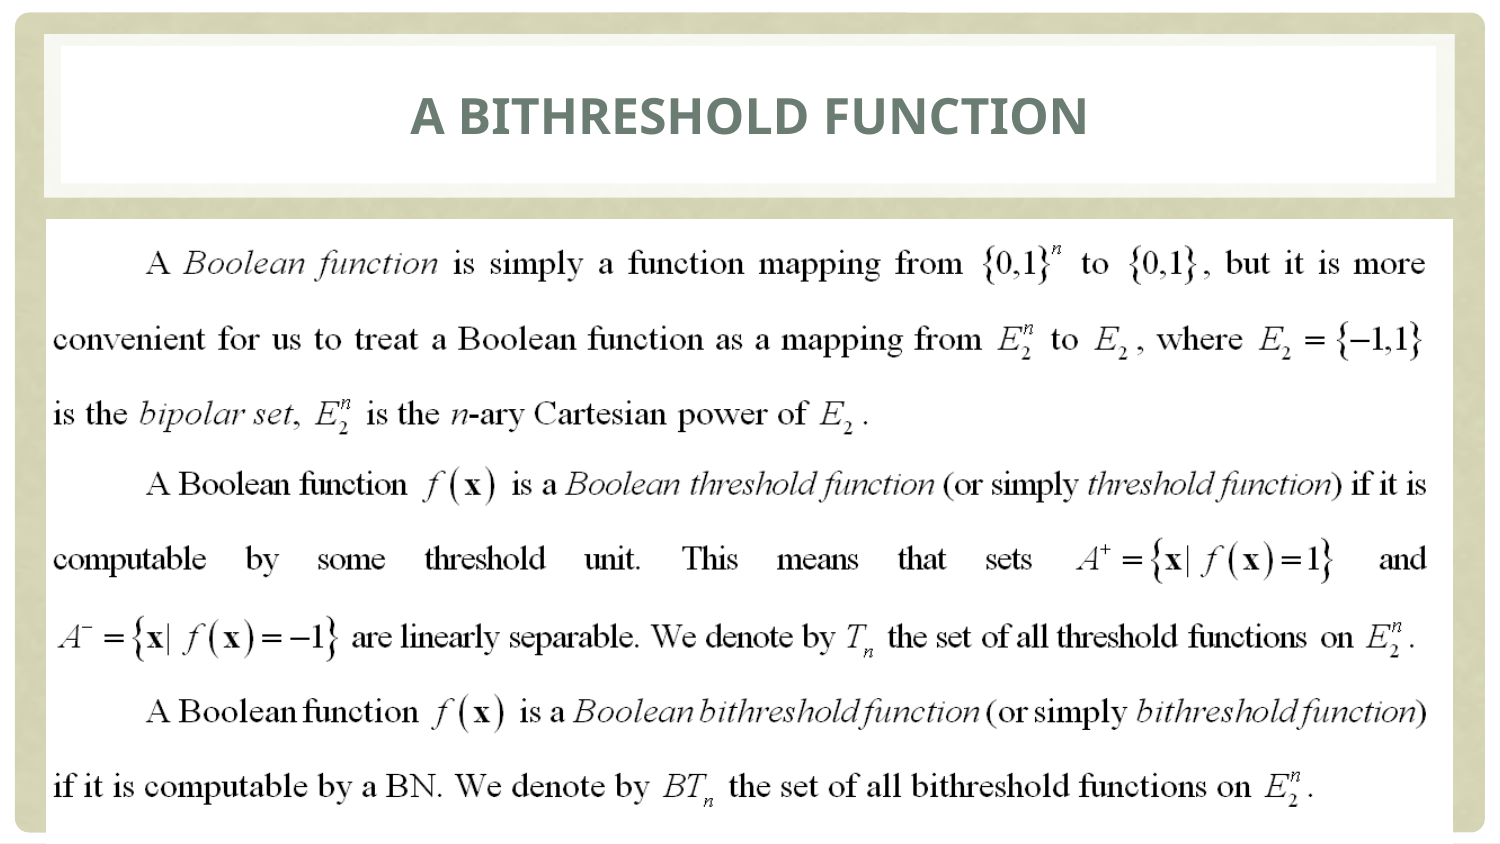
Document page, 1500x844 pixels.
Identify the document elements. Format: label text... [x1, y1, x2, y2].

title A bithreshold function [53, 50, 1447, 179]
picture [46, 219, 1453, 844]
